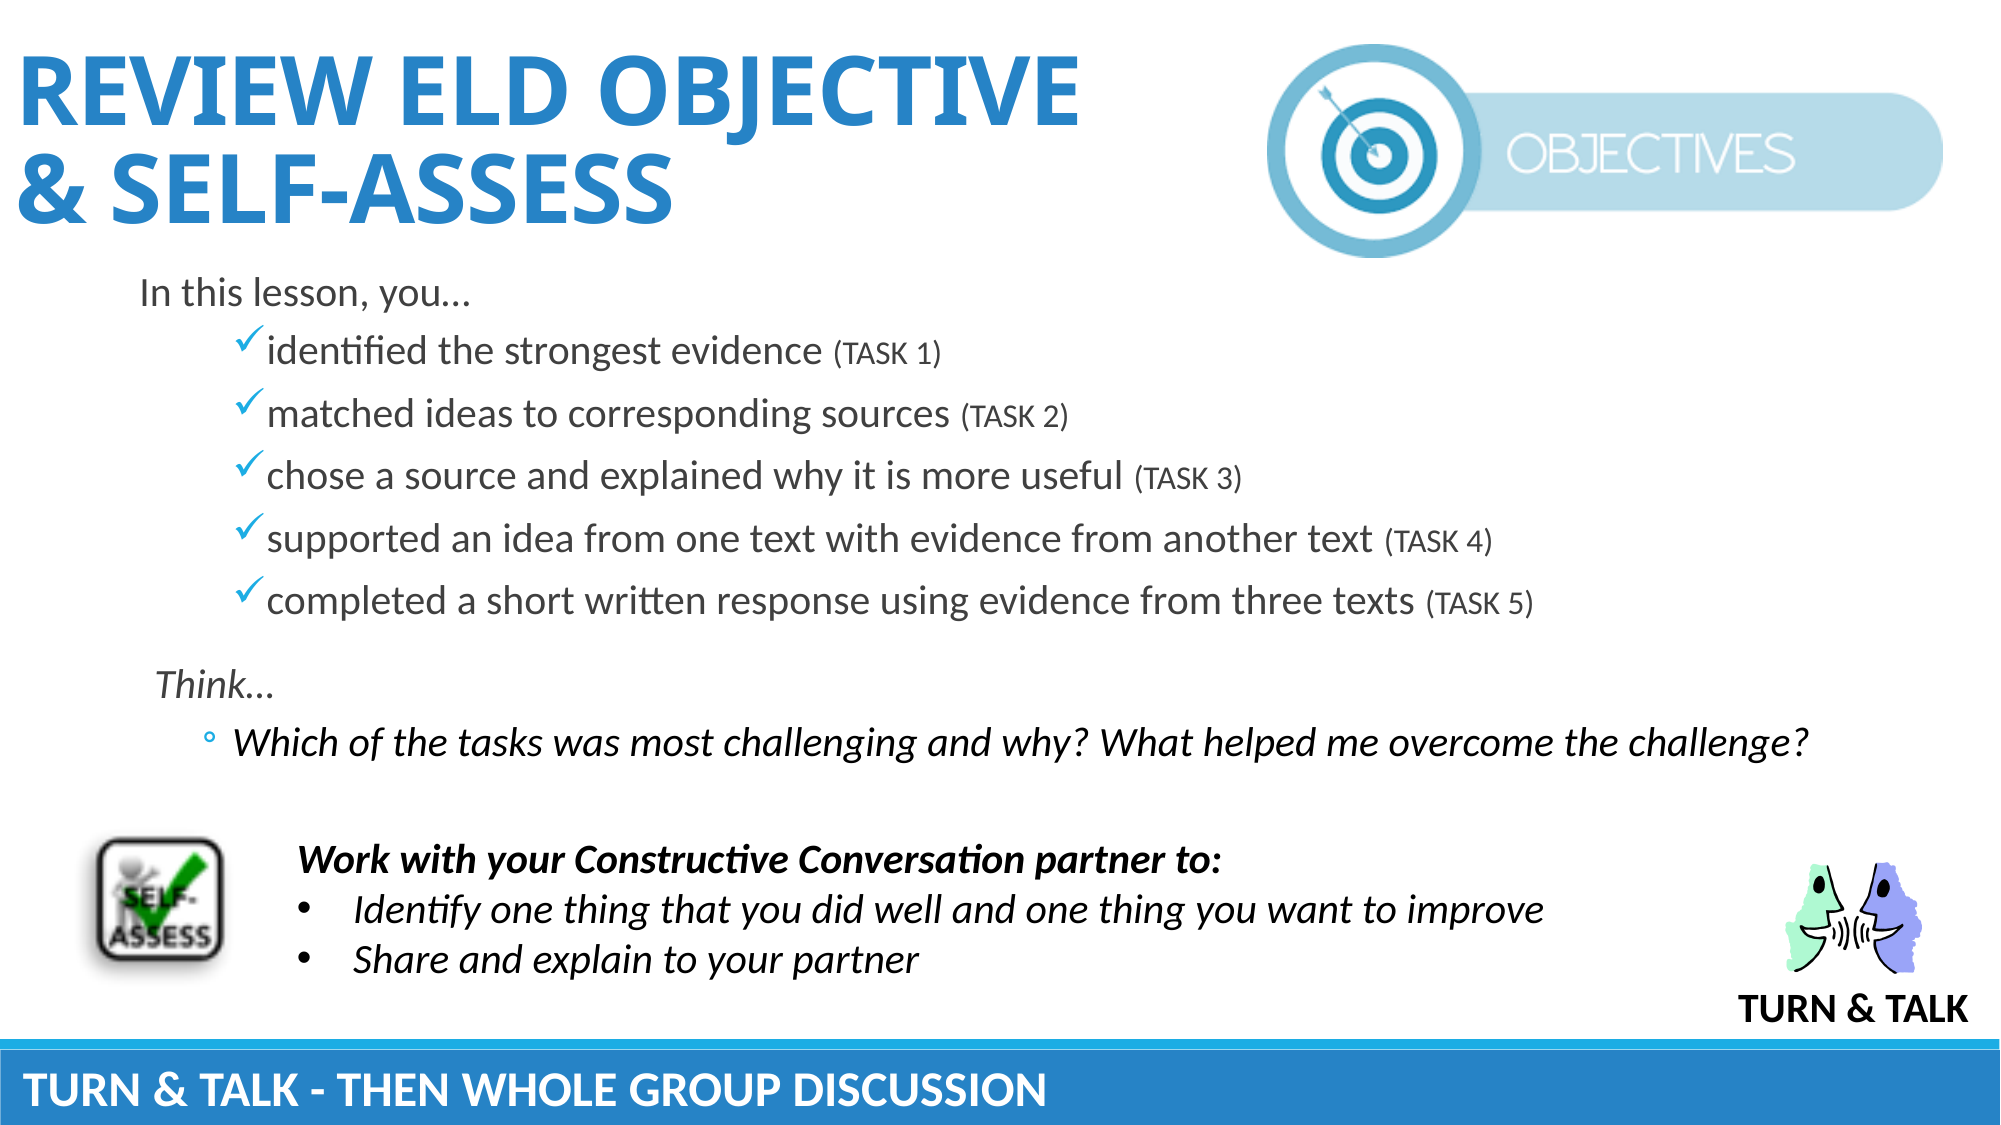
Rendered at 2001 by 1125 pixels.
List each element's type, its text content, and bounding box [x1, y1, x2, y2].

picture [1266, 43, 1943, 258]
title REVIEW ELD OBJECTIVE & SELF-ASSESS [0, 37, 1125, 251]
text_box Work with your Constructive Conversation partner to: Identify one thing that you did well and one thing you want to improve Share and explain to your partner [282, 824, 1723, 990]
text_box TURN & TALK - THEN WHOLE GROUP DISCUSSION [8, 1049, 1657, 1124]
list In this lesson, you… identified the strongest evidence (TASK 1) matched ideas to corresponding sources (TASK 2) chose a source and explained why it is more useful (TASK 3) supported an idea from one text with evidence from another text (TASK 4) completed a short written response using evidence from three texts (TASK 5) Think… Which of the tasks was most challenging and why? What helped me overcome the challenge? [139, 257, 2000, 797]
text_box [1721, 861, 1986, 1040]
picture [72, 825, 239, 992]
